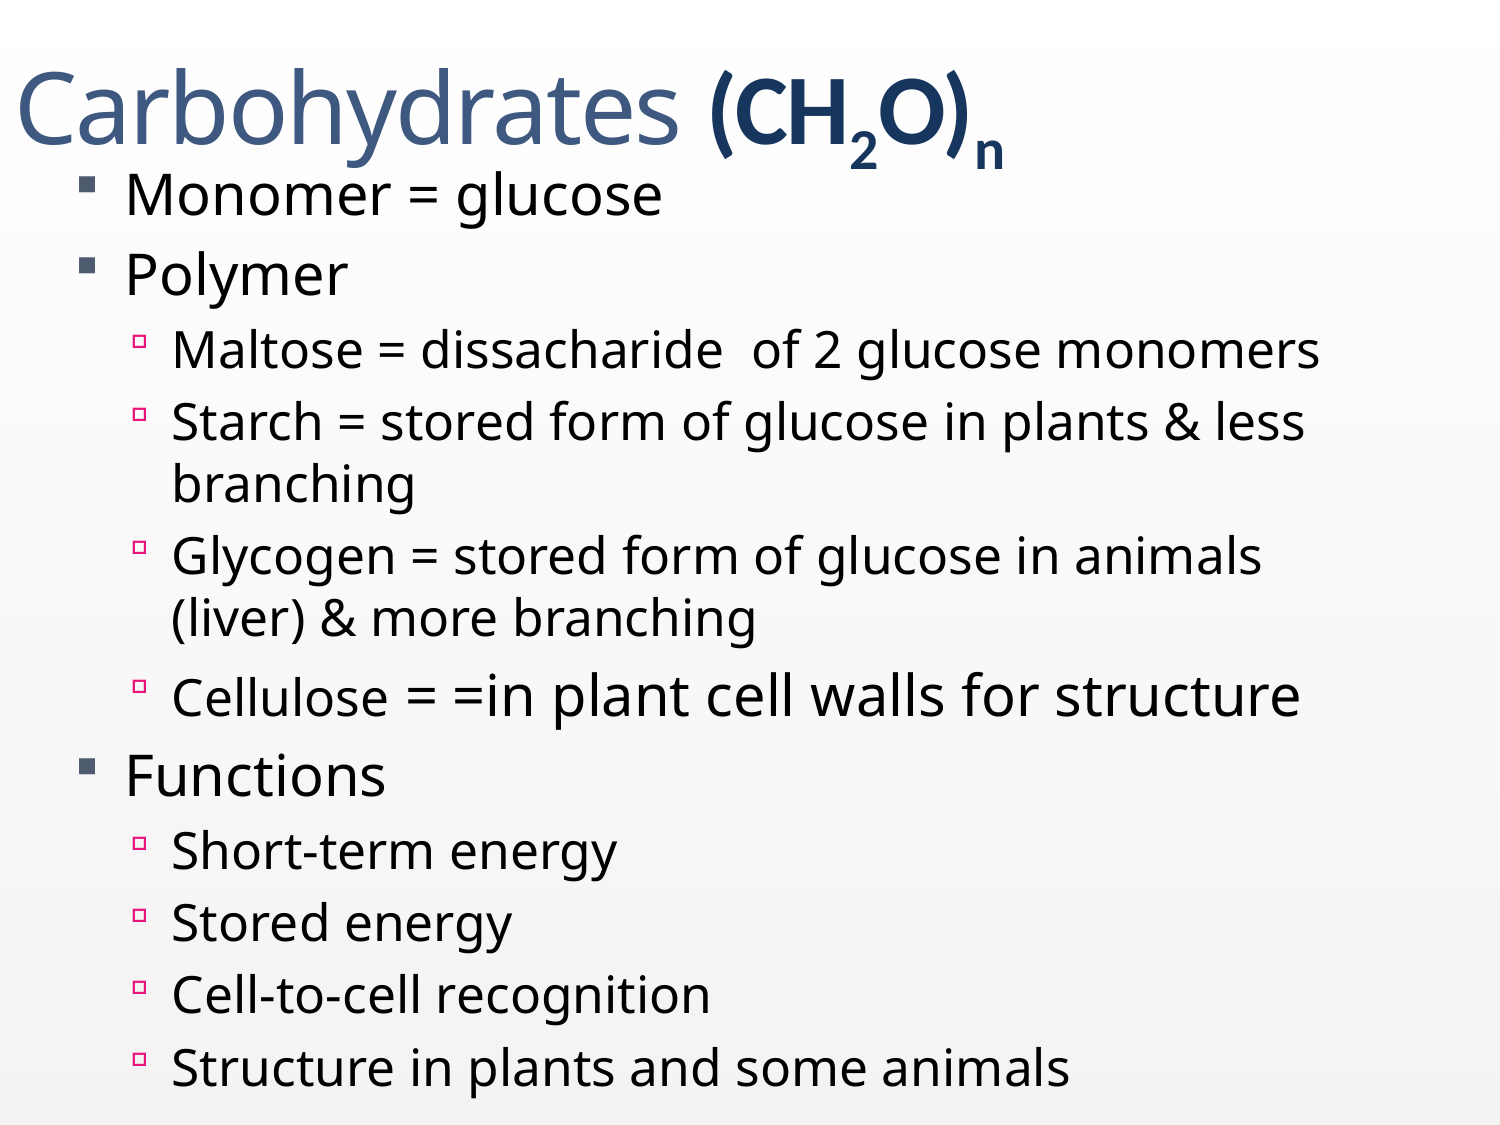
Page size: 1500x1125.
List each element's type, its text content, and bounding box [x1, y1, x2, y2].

list Monomer = glucose Polymer Maltose = dissacharide of 2 glucose monomers Starch = stored form of glucose in plants & less branching Glycogen = stored form of glucose in animals (liver) & more branching Cellulose = =in plant cell walls for structure Functions Short-term energy Stored energy Cell-to-cell recognition Structure in plants and some animals [50, 149, 1425, 1125]
title Carbohydrates (CH2O)n [0, 37, 1275, 188]
